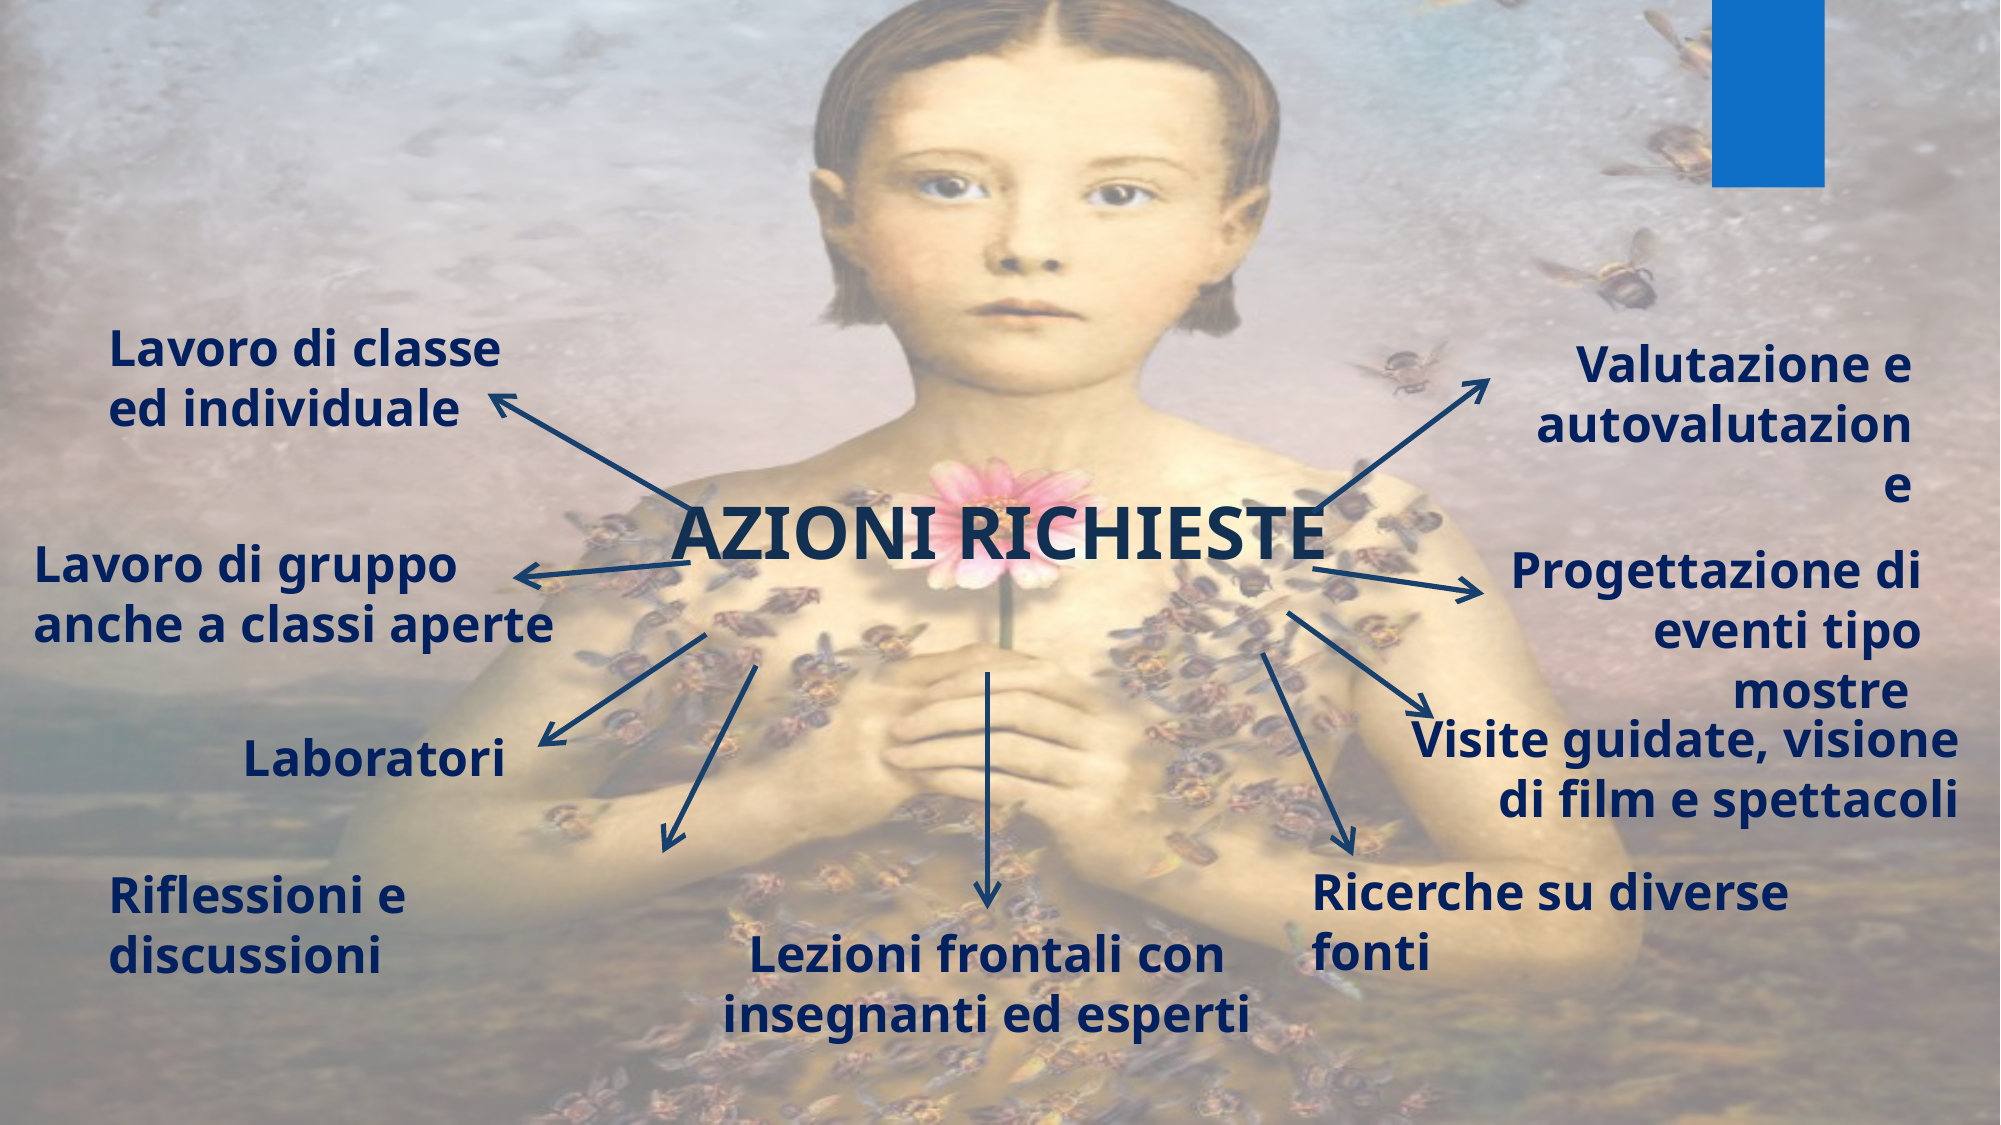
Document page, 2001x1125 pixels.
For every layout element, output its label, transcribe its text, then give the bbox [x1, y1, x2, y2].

text_box AZIONI RICHIESTE [0, 0, 2000, 1125]
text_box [1312, 568, 1485, 594]
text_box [512, 562, 691, 579]
text_box Laboratori [228, 718, 591, 794]
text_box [1287, 612, 1435, 719]
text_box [487, 393, 691, 510]
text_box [1262, 653, 1354, 857]
text_box Lavoro di classe ed individuale [93, 309, 526, 445]
text_box Progettazione di eventi tipo mostre [1468, 531, 1938, 726]
text_box Valutazione e autovalutazione [1506, 324, 1929, 520]
text_box Lezioni frontali con insegnanti ed esperti [681, 915, 1294, 1051]
text_box Visite guidate, visione di film e spettacoli [1393, 699, 1975, 835]
text_box Riflessioni e discussioni [93, 856, 707, 991]
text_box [662, 665, 757, 854]
text_box Ricerche su diverse fonti [1296, 853, 1922, 988]
text_box Lavoro di gruppo anche a classi aperte [18, 524, 588, 660]
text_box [537, 634, 707, 747]
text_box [1312, 378, 1491, 513]
